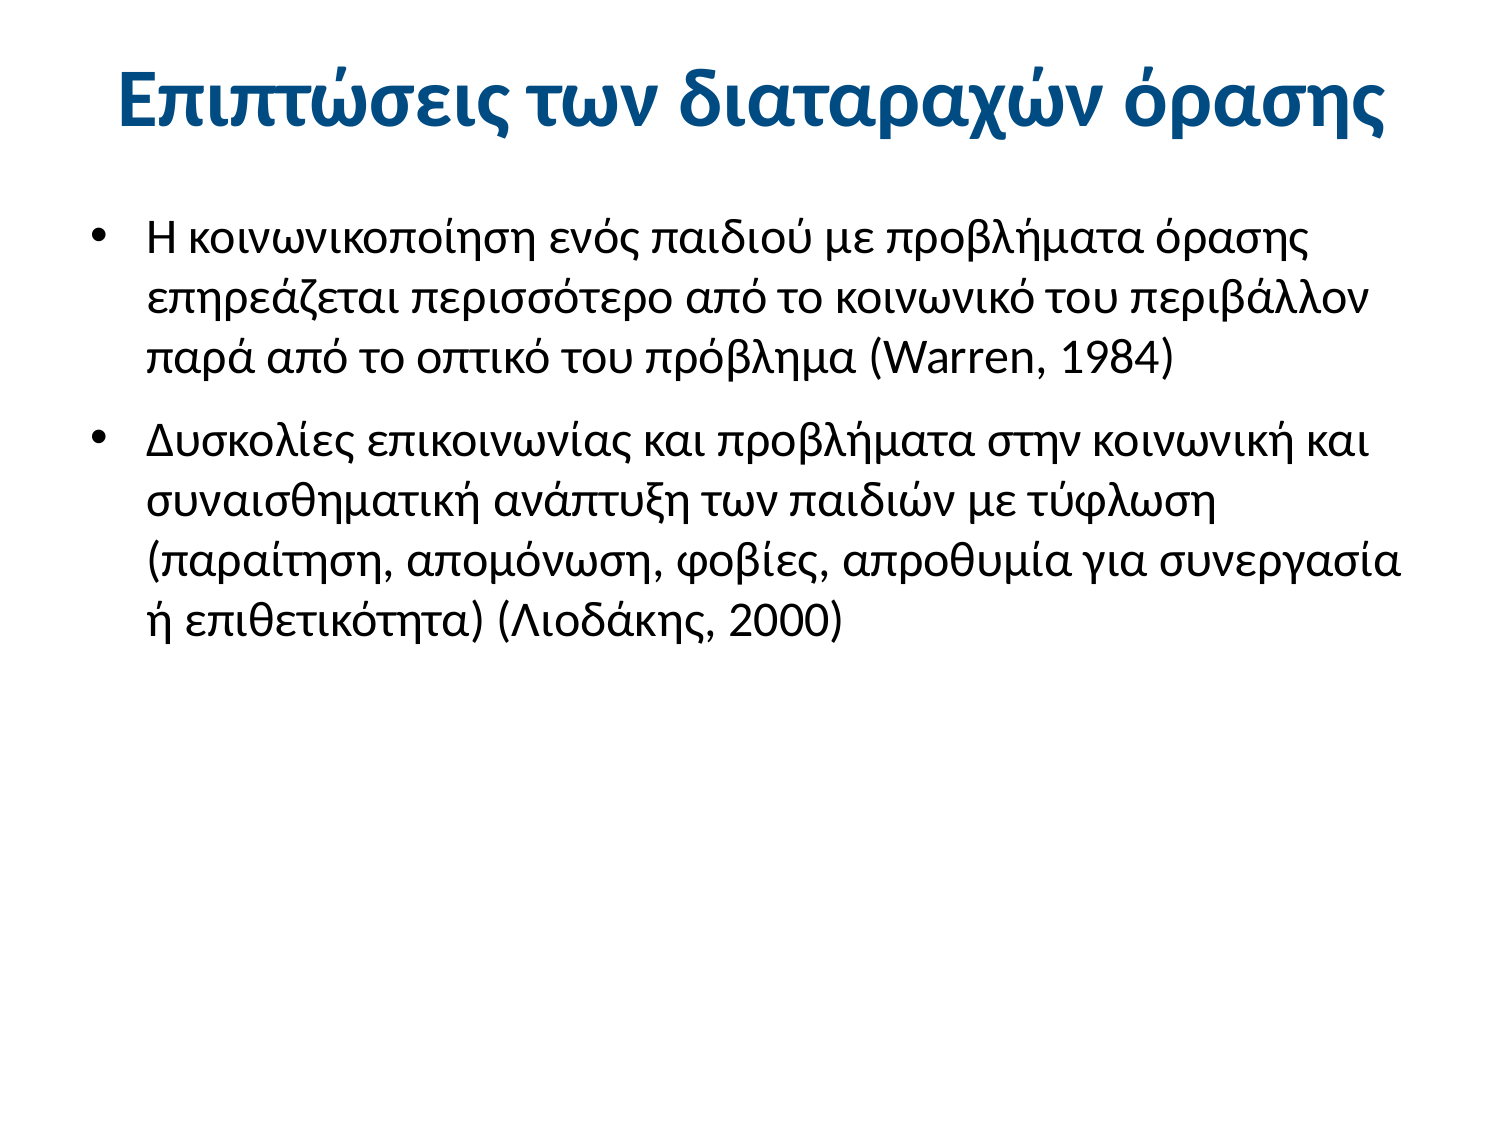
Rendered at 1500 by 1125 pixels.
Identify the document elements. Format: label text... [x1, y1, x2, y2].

list Η κοινωνικοποίηση ενός παιδιού με προβλήματα όρασης επηρεάζεται περισσότερο από το κοινωνικό του περιβάλλον παρά από το οπτικό του πρόβλημα (Warren, 1984) Δυσκολίες επικοινωνίας και προβλήματα στην κοινωνική και συναισθηματική ανάπτυξη των παιδιών με τύφλωση (παραίτηση, απομόνωση, φοβίες, απροθυμία για συνεργασία ή επιθετικότητα) (Λιοδάκης, 2000) [75, 196, 1425, 1024]
title Επιπτώσεις των διαταραχών όρασης [76, 19, 1427, 169]
